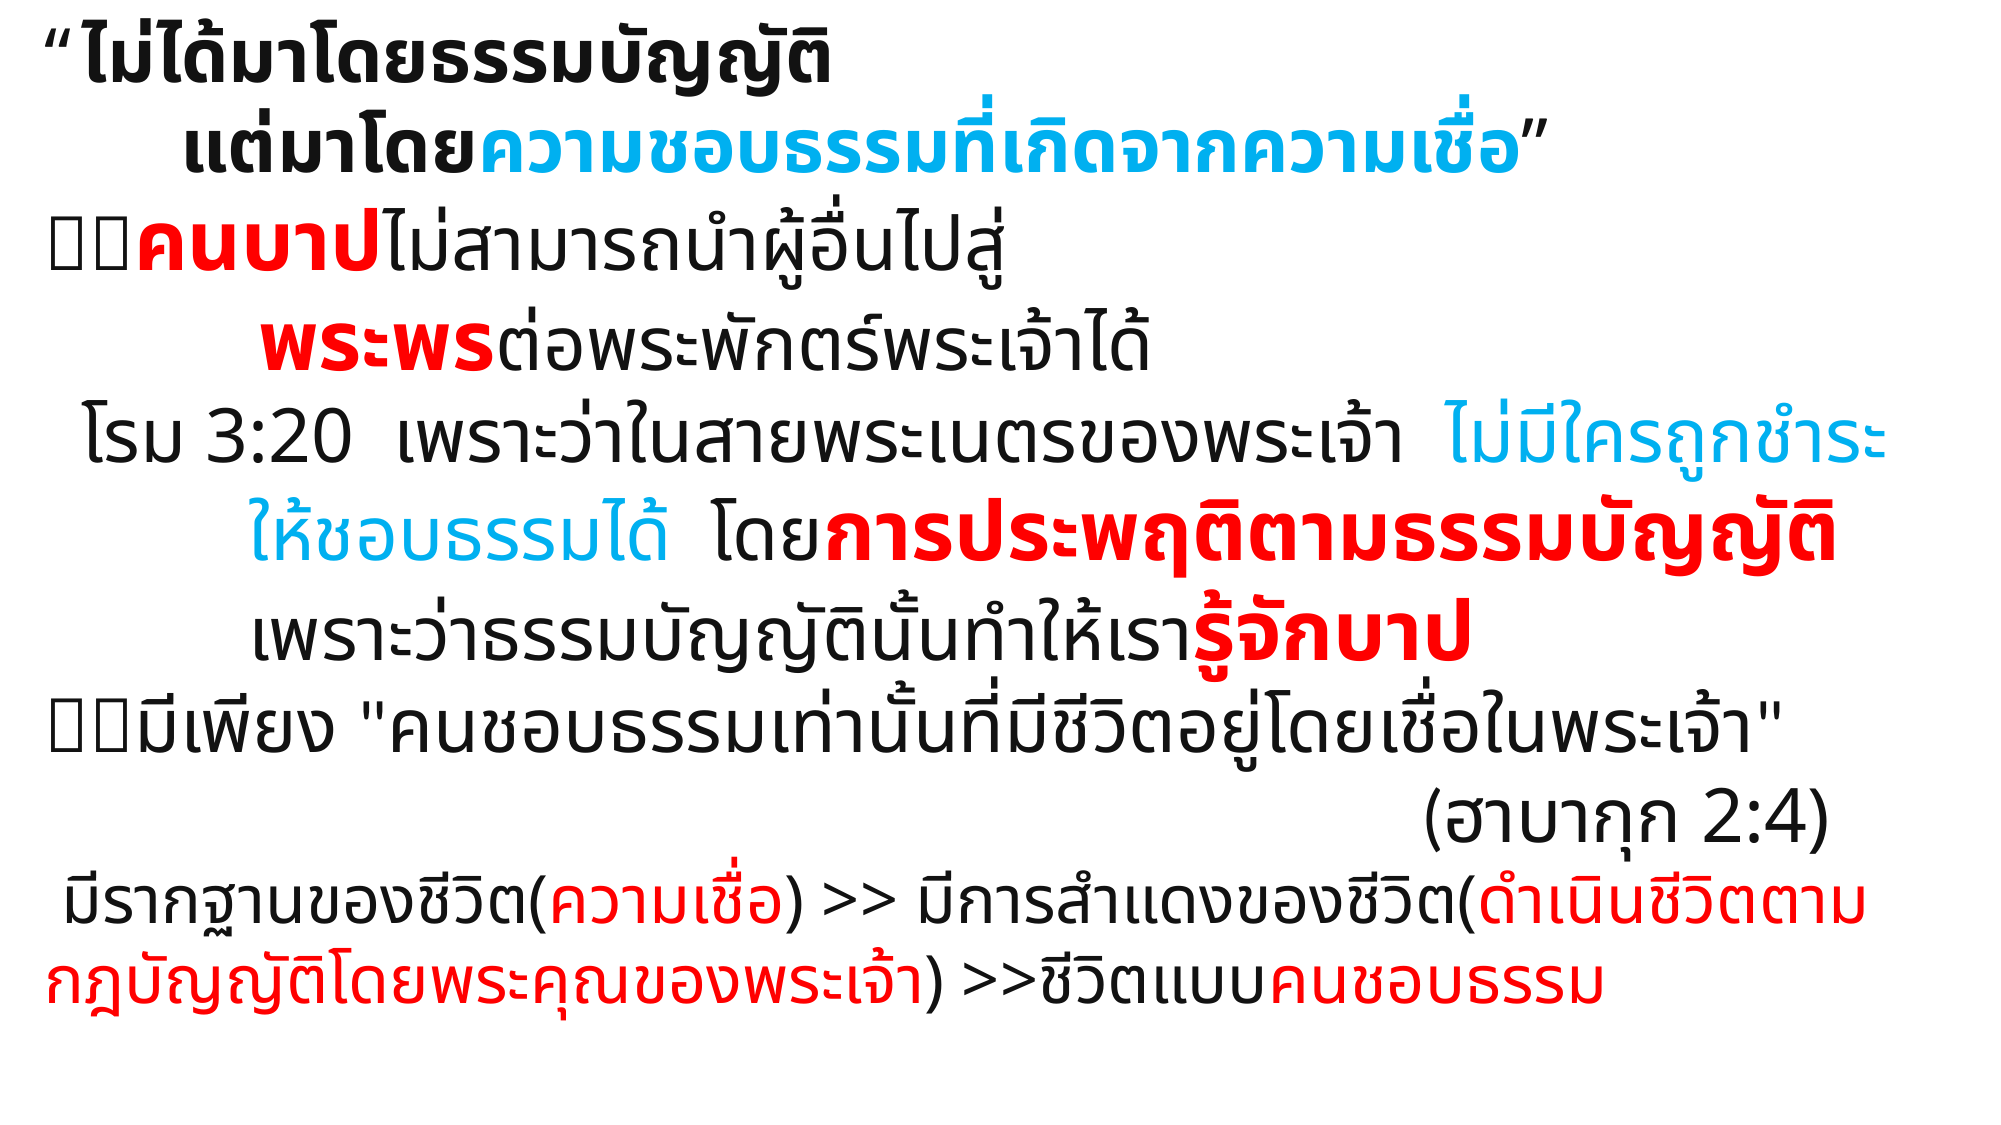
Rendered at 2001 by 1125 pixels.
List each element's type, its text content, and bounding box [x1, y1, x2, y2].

text_box “ไม่ได้มาโดยธรรมบัญญัติ แต่มาโดยความชอบธรรมที่เกิดจากความเชื่อ” คนบาปไม่สามารถนำผู้อื่นไปสู่ พระพรต่อพระพักตร์พระเจ้าได้ โรม 3:20 เพราะว่าในสายพระเนตรของพระเจ้า ไม่มีใครถูกชำระให้ชอบธรรมได้ โดยการประพฤติตามธรรมบัญญัติ เพราะว่าธรรมบัญญัตินั้นทำให้เรารู้จักบาป มีเพียง "คนชอบธรรมเท่านั้นที่มีชีวิตอยู่โดยเชื่อในพระเจ้า" (ฮาบากุก 2:4) มีรากฐานของชีวิต(ความเชื่อ) >> มีการสำแดงของชีวิต(ดำเนินชีวิตตามกฎบัญญัติโดยพระคุณของพระเจ้า) >>ชีวิตแบบคนชอบธรรม [29, 0, 1942, 1025]
